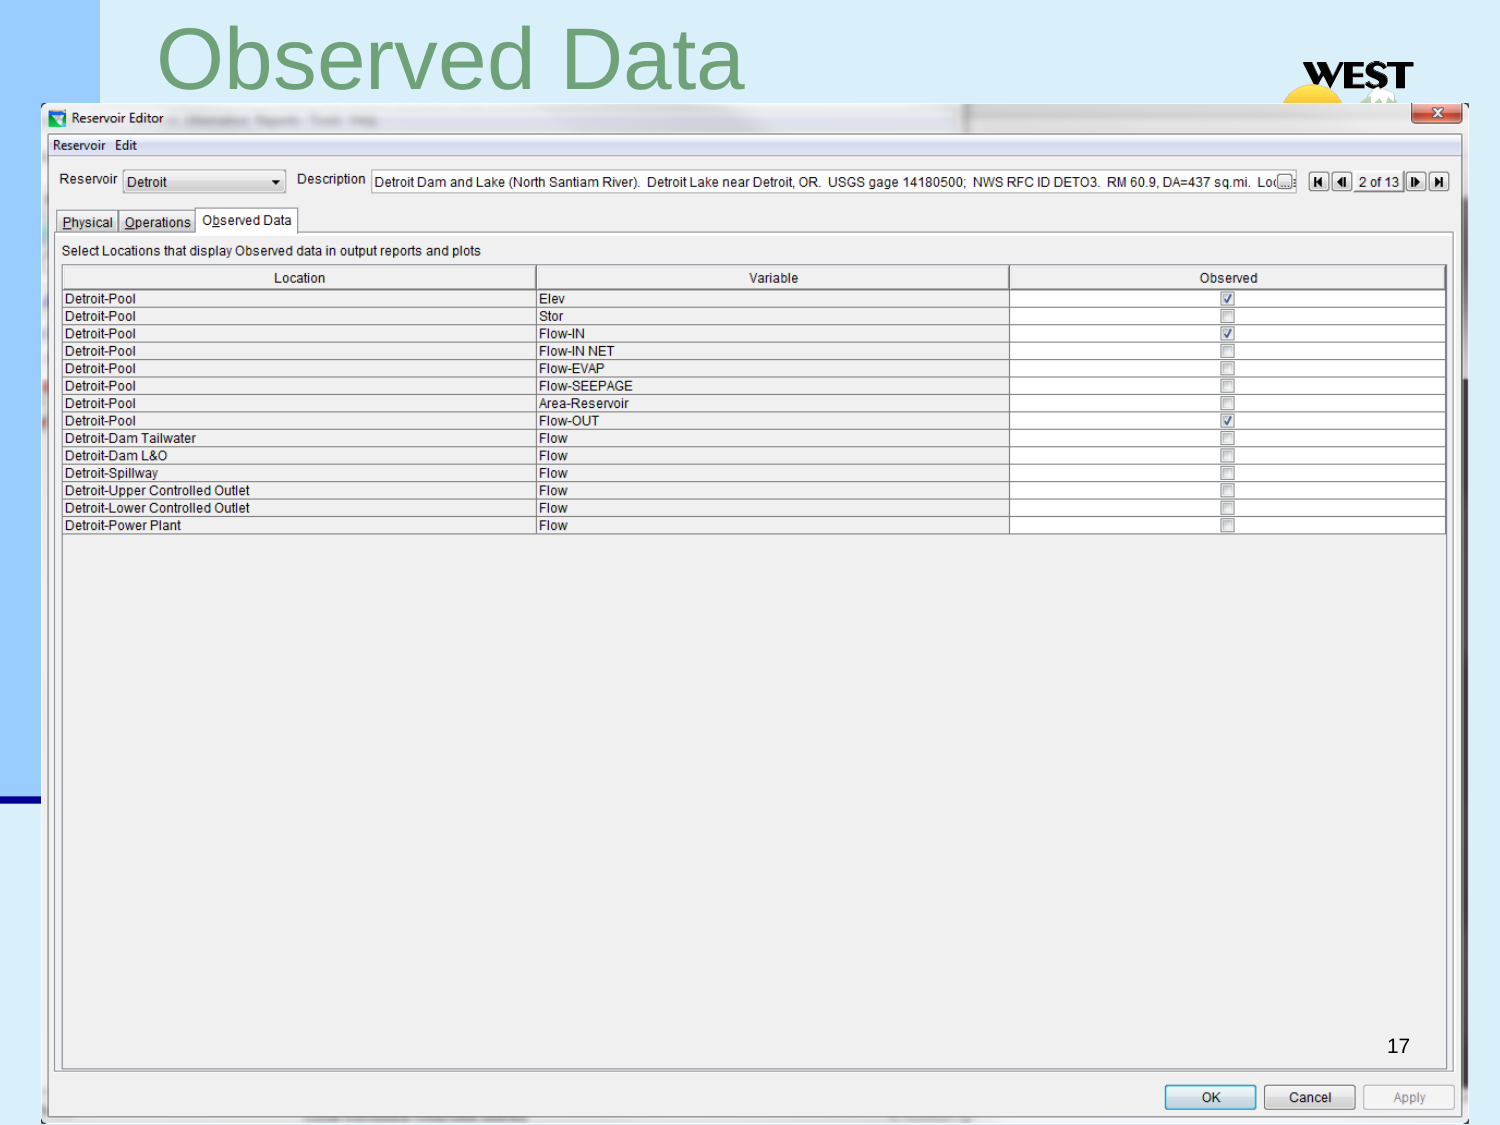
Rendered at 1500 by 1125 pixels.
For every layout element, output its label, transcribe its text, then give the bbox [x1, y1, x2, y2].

title Observed Data [141, 0, 1217, 101]
picture [41, 61, 1469, 1125]
